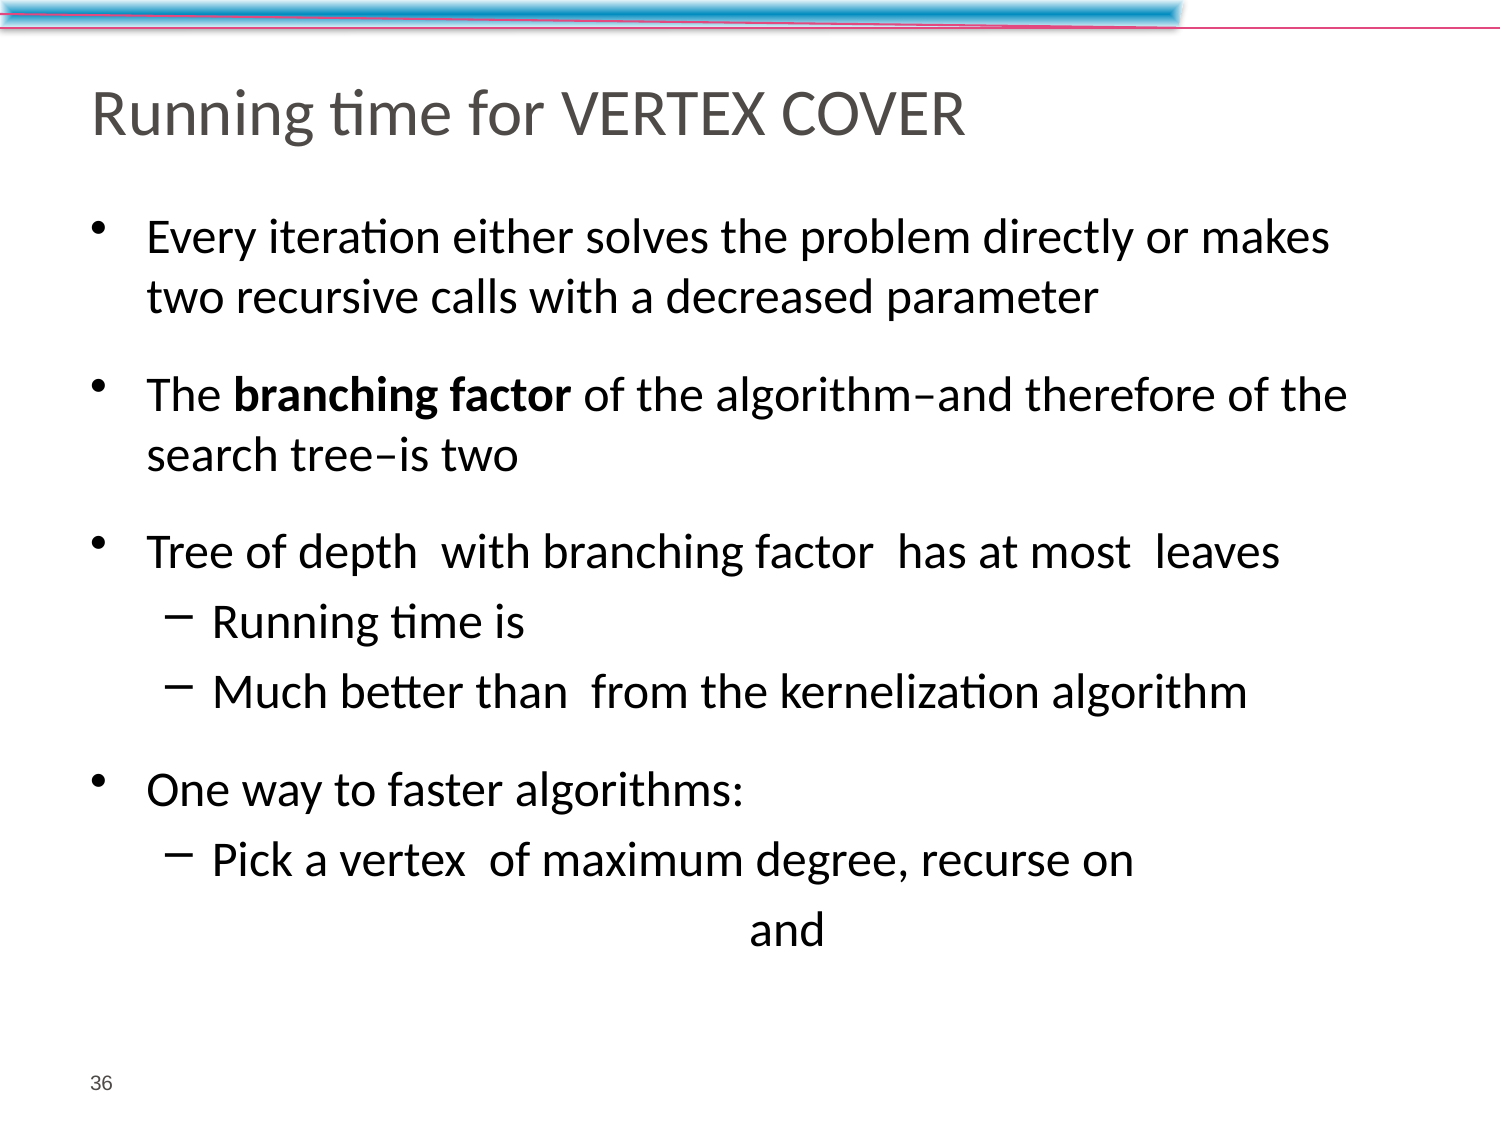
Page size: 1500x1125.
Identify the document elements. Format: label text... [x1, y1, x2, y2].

slide_number 36 [75, 1069, 396, 1115]
title Running time for Vertex Cover [76, 57, 1427, 161]
